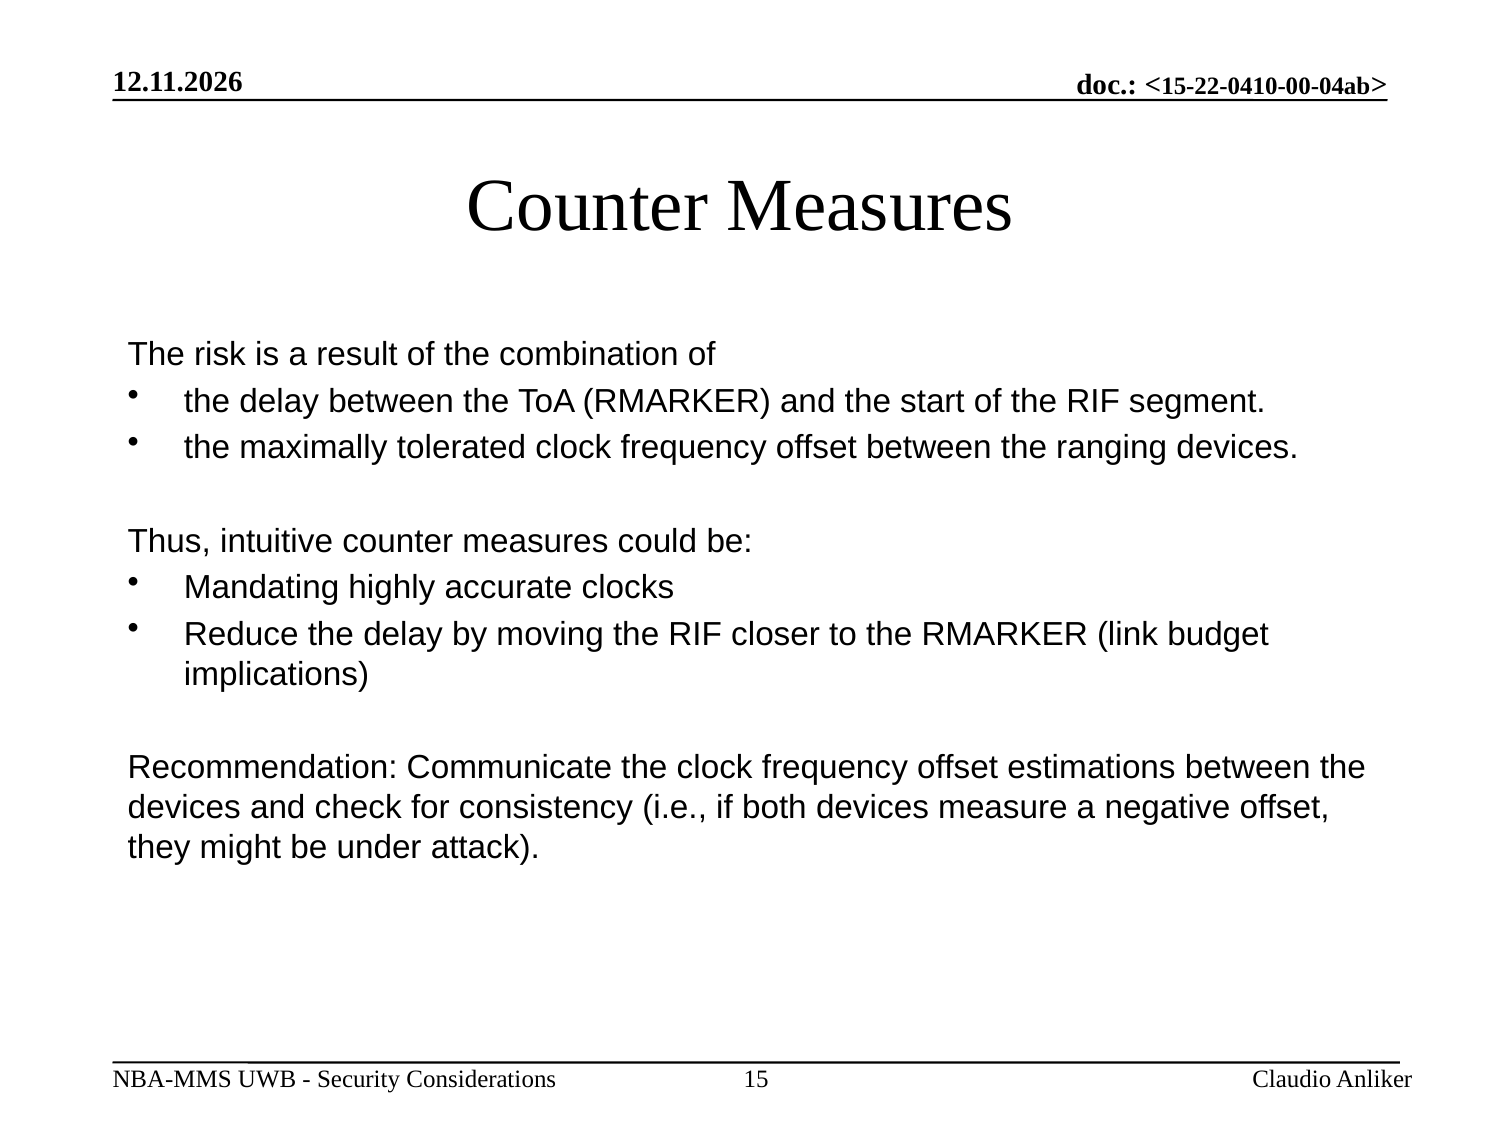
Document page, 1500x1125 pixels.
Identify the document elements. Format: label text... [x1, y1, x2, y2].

footer Claudio Anliker [900, 1062, 1413, 1093]
slide_number 15 [743, 1062, 769, 1093]
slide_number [112, 62, 375, 98]
title Counter Measures [112, 112, 1388, 288]
list The risk is a result of the combination of the delay between the ToA (RMARKER) and the start of the RIF segment. the maximally tolerated clock frequency offset between the ranging devices. Thus, intuitive counter measures could be: Mandating highly accurate clocks Reduce the delay by moving the RIF closer to the RMARKER (link budget implications) Recommendation: Communicate the clock frequency offset estimations between the devices and check for consistency (i.e., if both devices measure a negative offset, they might be under attack). [112, 324, 1388, 1000]
